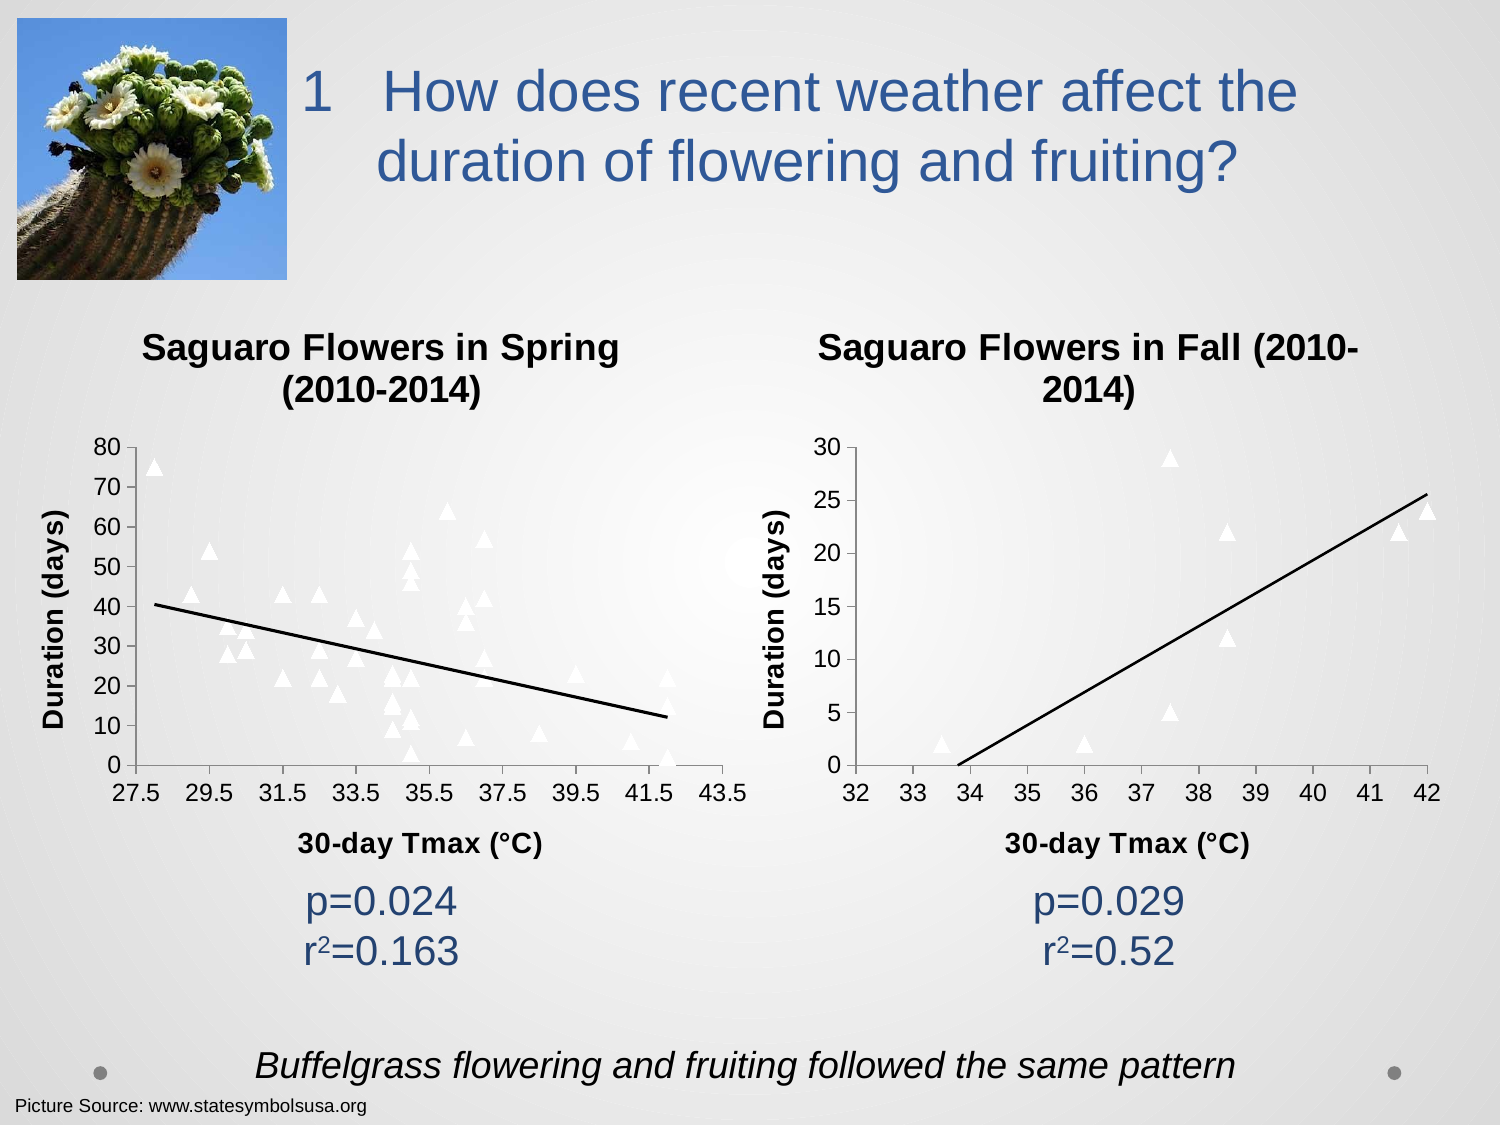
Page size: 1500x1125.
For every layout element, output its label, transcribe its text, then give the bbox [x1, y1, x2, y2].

text_box p=0.024 r2=0.163 [103, 903, 660, 982]
picture [17, 17, 287, 280]
title 1 How does recent weather affect the duration of flowering and fruiting? [286, 0, 1500, 201]
text_box p=0.029 r2=0.52 [831, 903, 1387, 982]
text_box Picture Source: www.statesymbolsusa.org [0, 1086, 382, 1124]
text_box Buffelgrass flowering and fruiting followed the same pattern [103, 1034, 1387, 1094]
chart [0, 295, 1457, 895]
